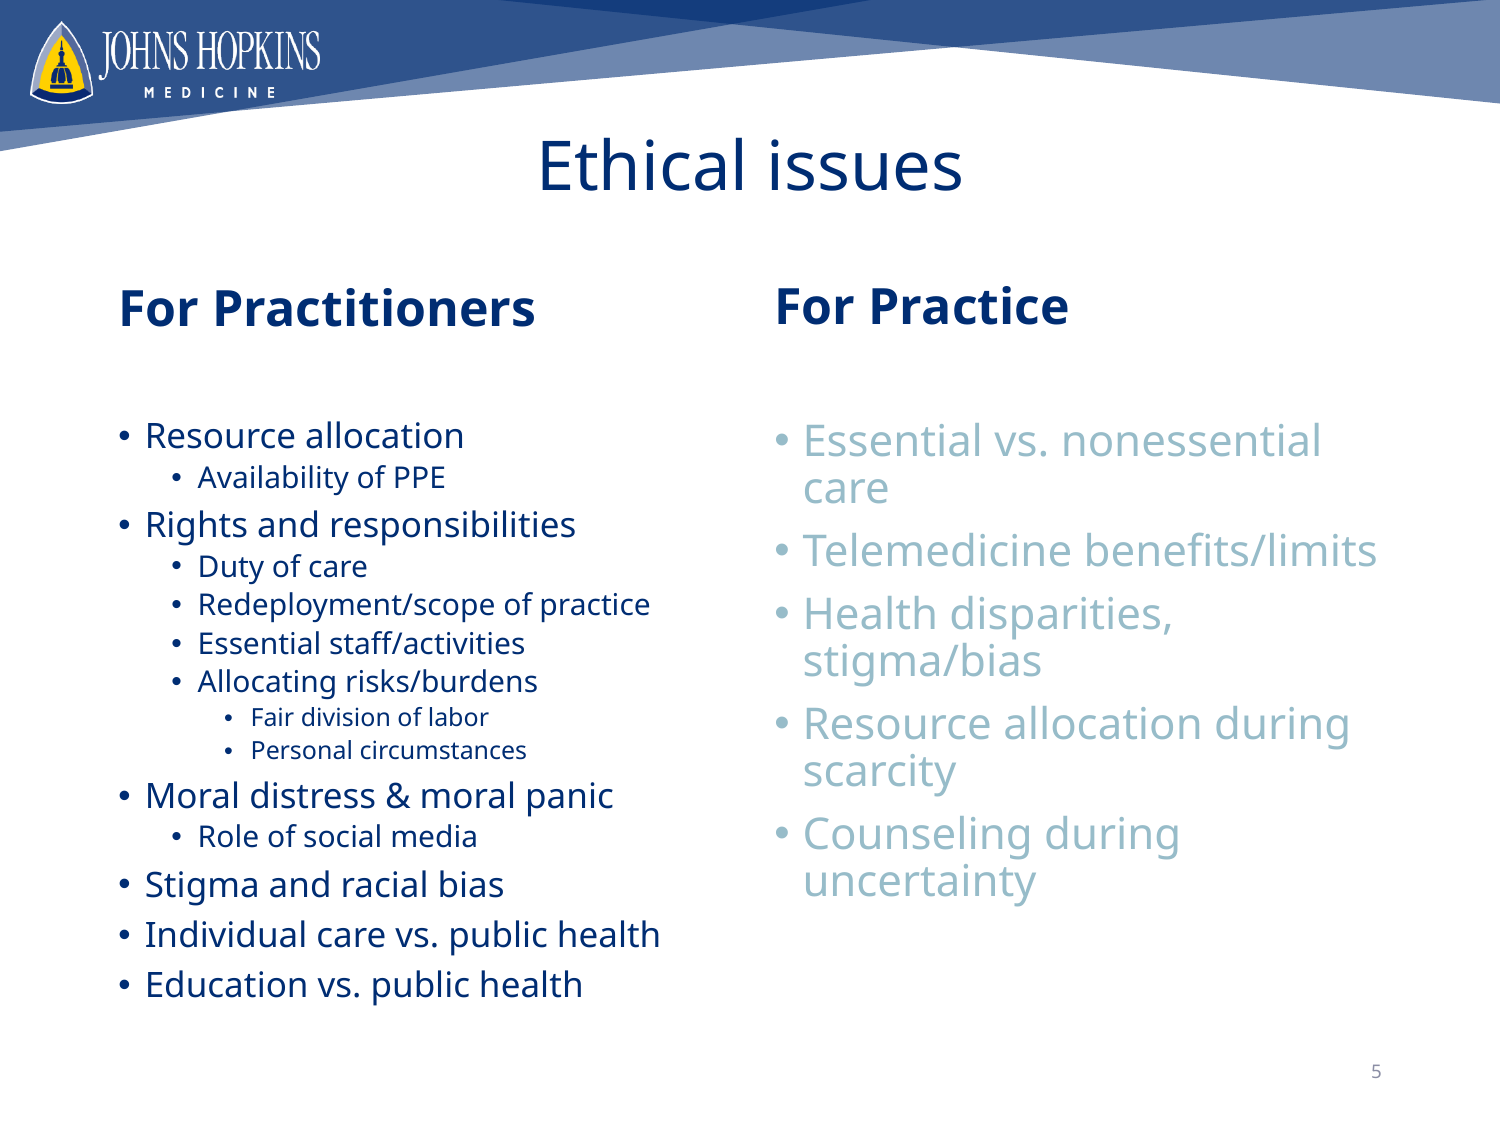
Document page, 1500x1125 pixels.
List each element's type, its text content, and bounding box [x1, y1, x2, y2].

list Resource allocation Availability of PPE Rights and responsibilities Duty of care Redeployment/scope of practice Essential staff/activities Allocating risks/burdens Fair division of labor Personal circumstances Moral distress & moral panic Role of social media Stigma and racial bias Individual care vs. public health Education vs. public health [103, 410, 738, 1016]
title Ethical issues [103, 59, 1398, 278]
picture [30, 21, 320, 104]
list Essential vs. nonessential care Telemedicine benefits/limits Health disparities, stigma/bias Resource allocation during scarcity Counseling during uncertainty [759, 410, 1430, 1016]
list For Practice [759, 208, 1398, 344]
list For Practitioners [103, 209, 738, 345]
slide_number 5 [1059, 1042, 1397, 1103]
